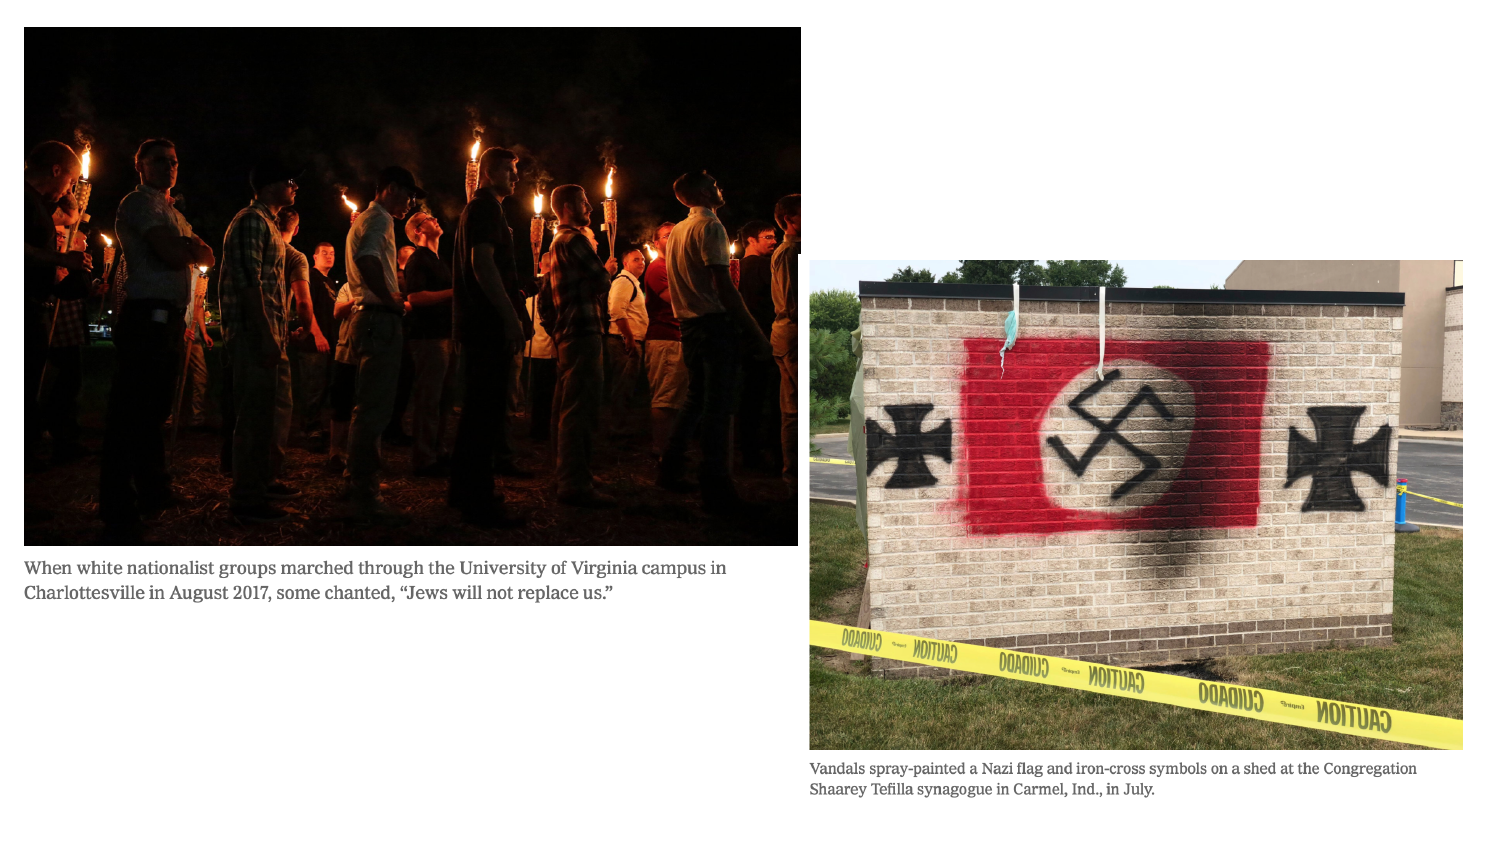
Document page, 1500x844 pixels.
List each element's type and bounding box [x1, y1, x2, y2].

picture [20, 20, 1476, 801]
